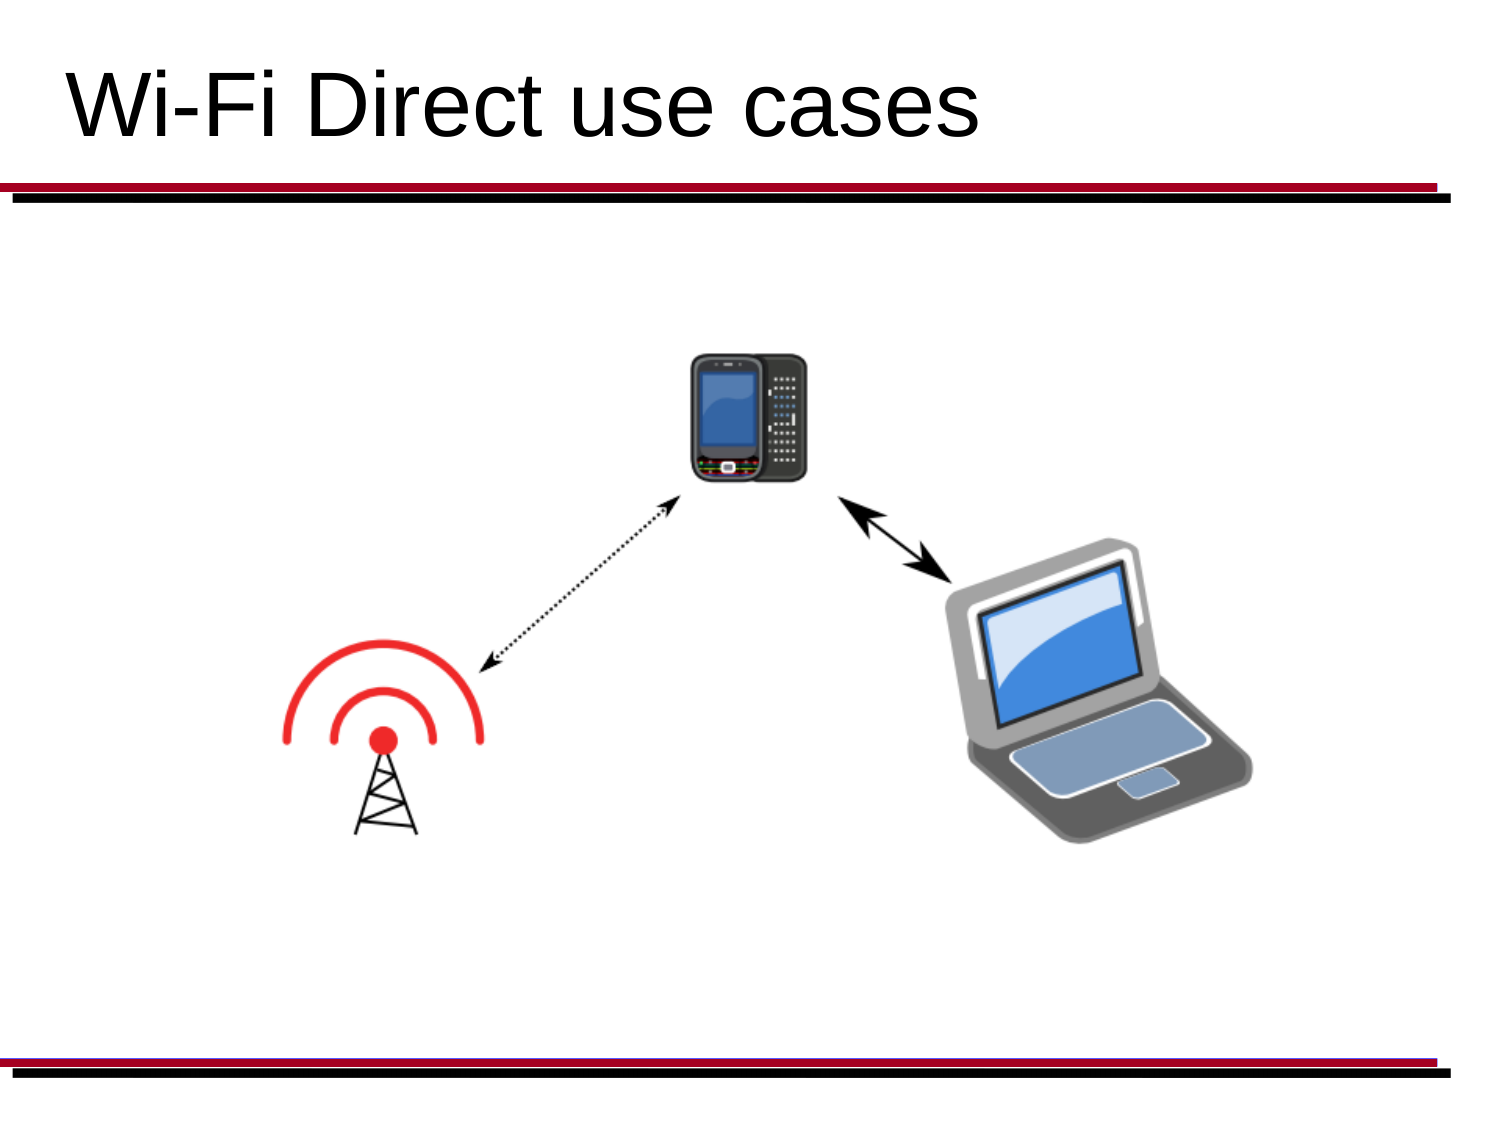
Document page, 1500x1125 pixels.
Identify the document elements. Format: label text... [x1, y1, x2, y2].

title Wi-Fi Direct use cases [50, 0, 1425, 200]
picture [237, 324, 1291, 885]
